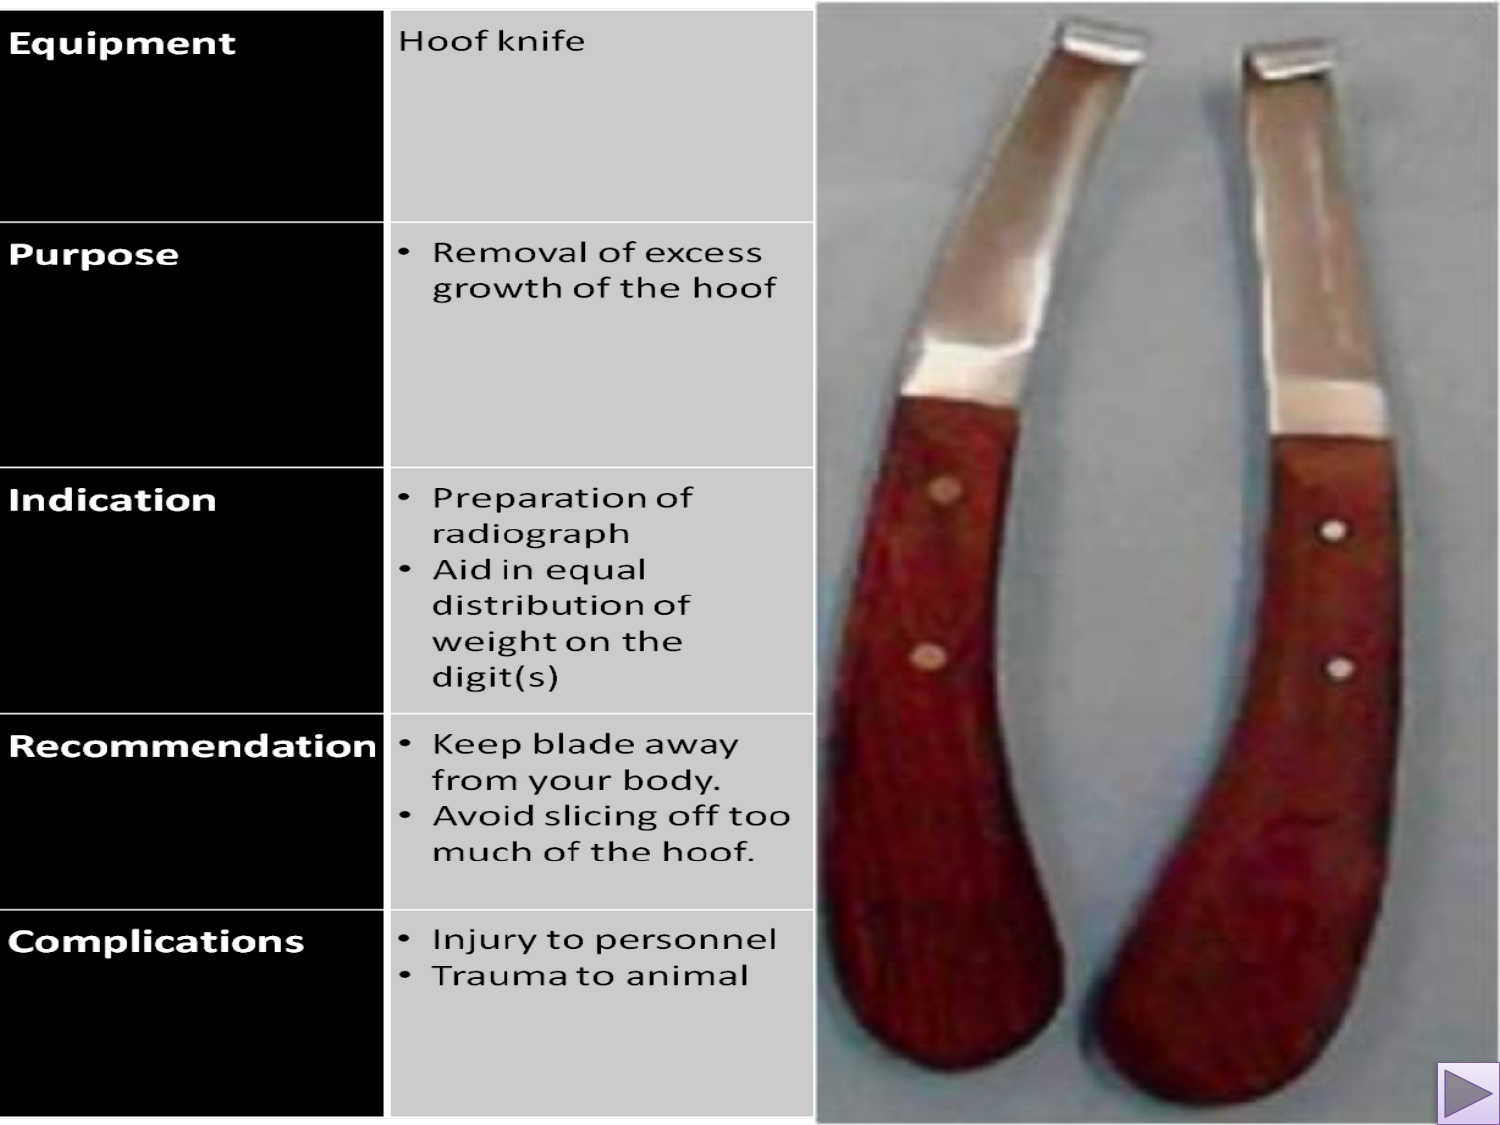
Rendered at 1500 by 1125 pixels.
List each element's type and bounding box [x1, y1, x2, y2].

picture [0, 1, 1500, 1125]
text_box [1437, 1062, 1500, 1125]
